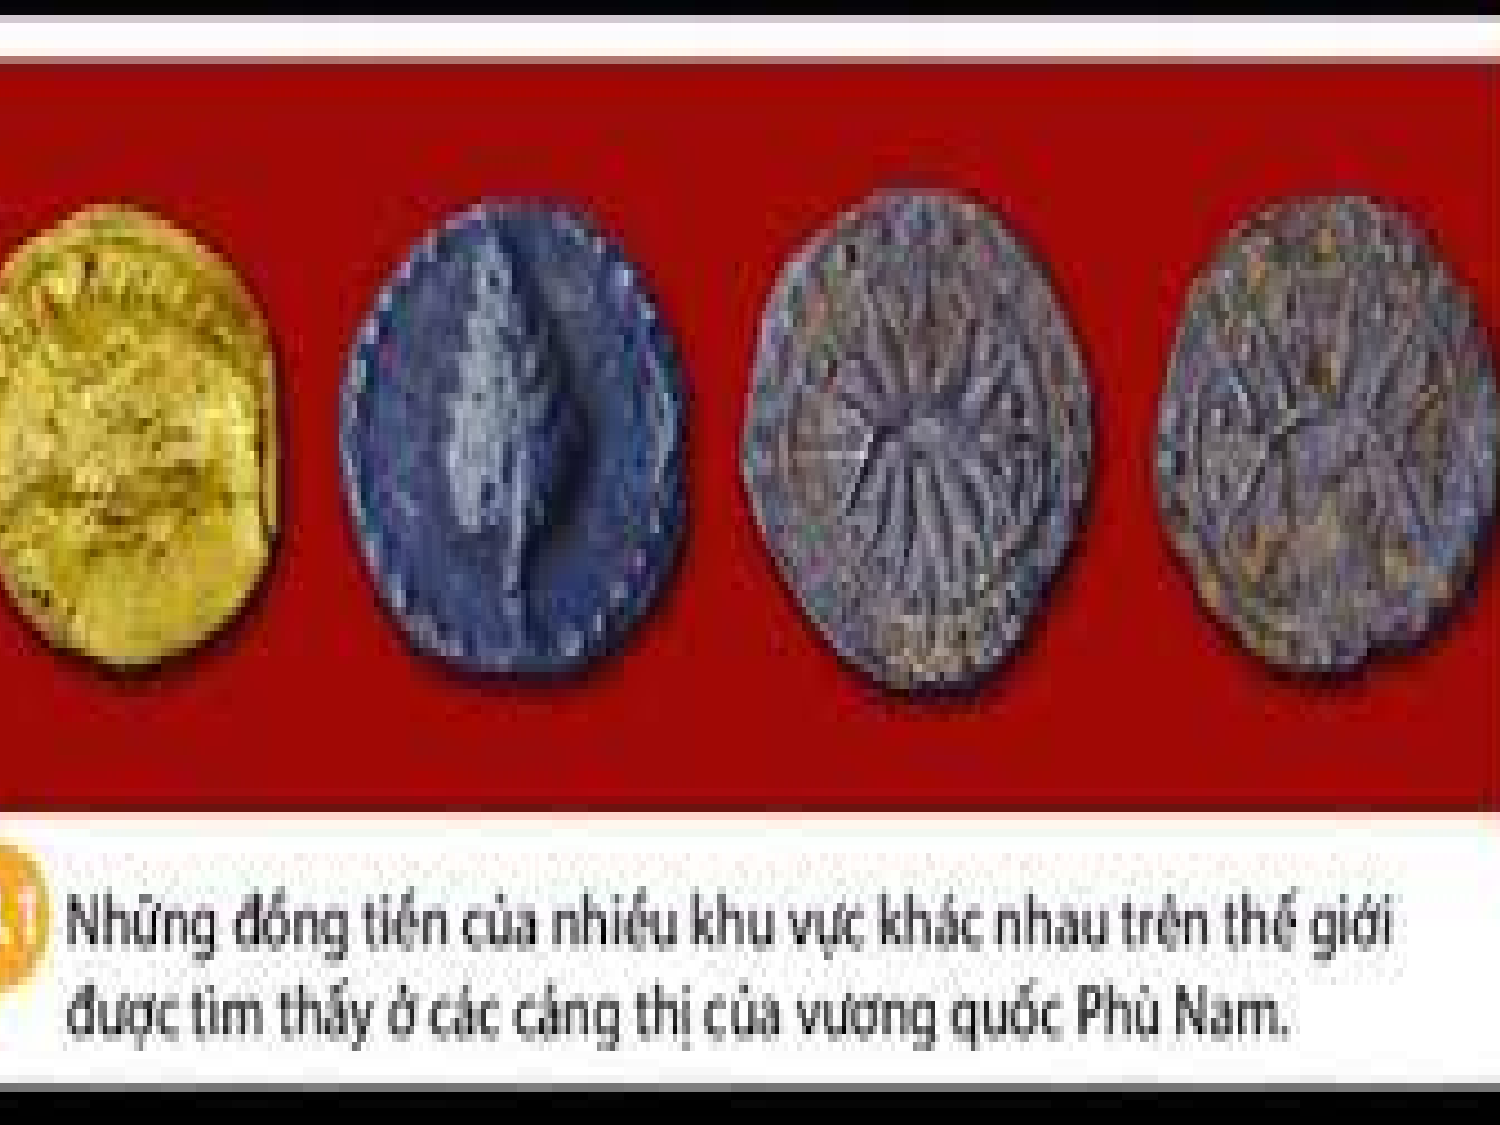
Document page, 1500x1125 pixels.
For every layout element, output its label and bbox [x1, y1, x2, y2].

list [0, 0, 1500, 1125]
